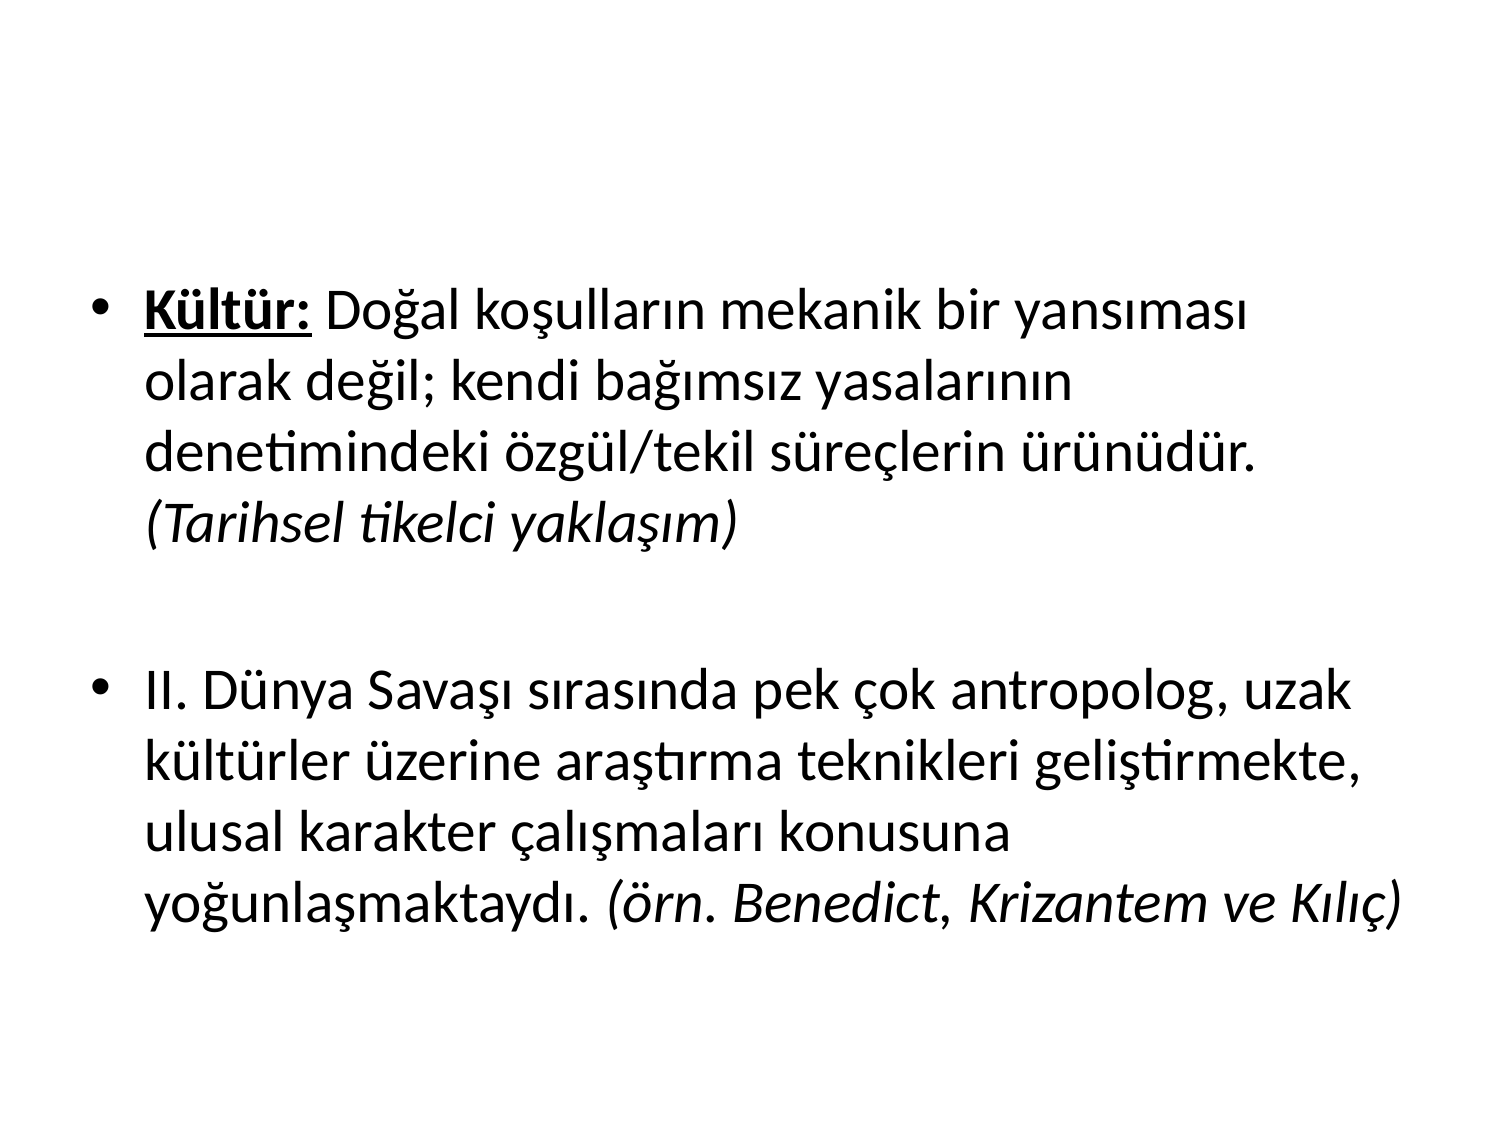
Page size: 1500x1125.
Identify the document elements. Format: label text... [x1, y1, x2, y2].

list Kültür: Doğal koşulların mekanik bir yansıması olarak değil; kendi bağımsız yasalarının denetimindeki özgül/tekil süreçlerin ürünüdür. (Tarihsel tikelci yaklaşım) II. Dünya Savaşı sırasında pek çok antropolog, uzak kültürler üzerine araştırma teknikleri geliştirmekte, ulusal karakter çalışmaları konusuna yoğunlaşmaktaydı. (örn. Benedict, Krizantem ve Kılıç) [75, 262, 1425, 1005]
